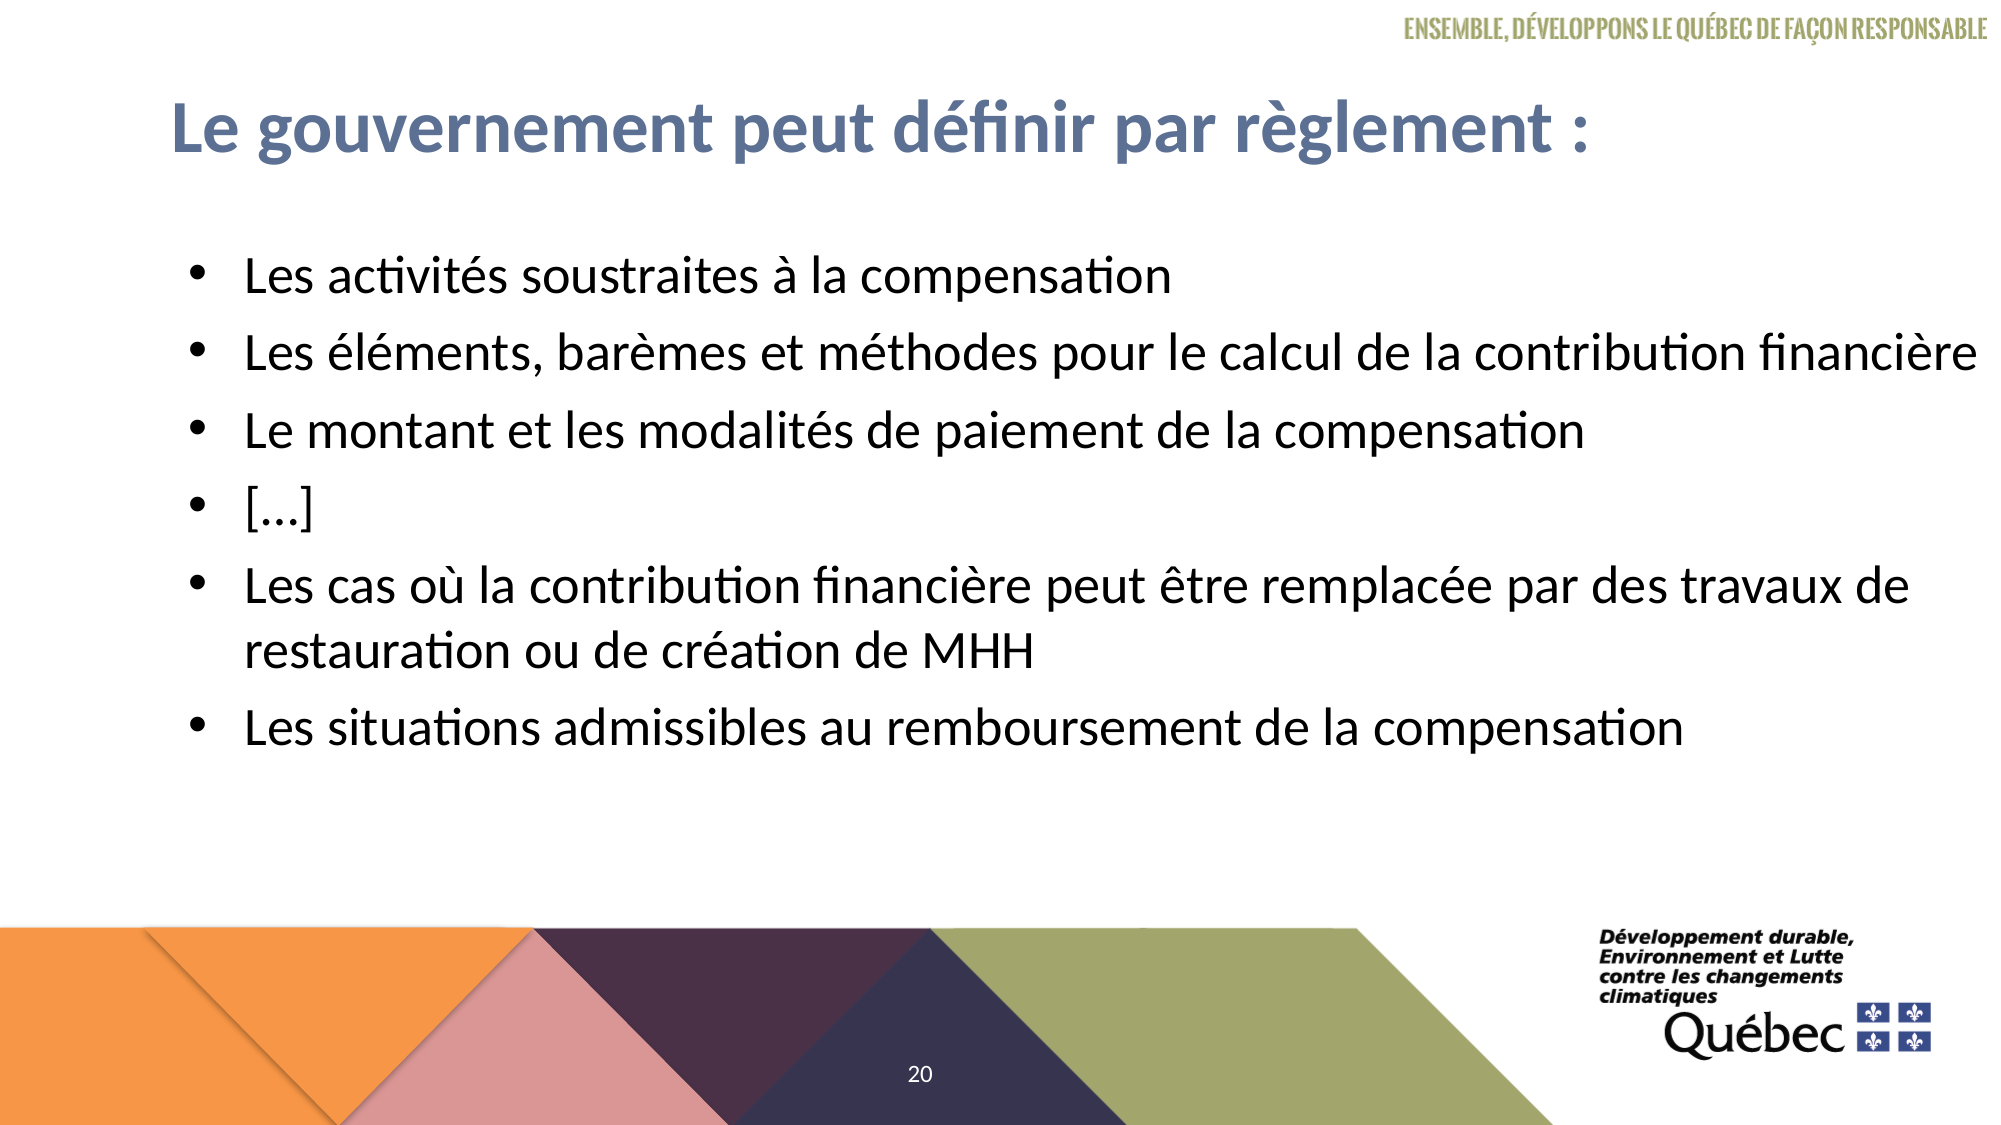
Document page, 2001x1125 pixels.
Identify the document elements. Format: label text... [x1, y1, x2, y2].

picture [504, 0, 2001, 1125]
slide_number 20 [686, 1042, 1154, 1103]
list Les activités soustraites à la compensation Les éléments, barèmes et méthodes pour le calcul de la contribution financière Le montant et les modalités de paiement de la compensation […] Les cas où la contribution financière peut être remplacée par des travaux de restauration ou de création de MHH Les situations admissibles au remboursement de la compensation [173, 231, 2000, 870]
title Le gouvernement peut définir par règlement : [171, 63, 1899, 197]
